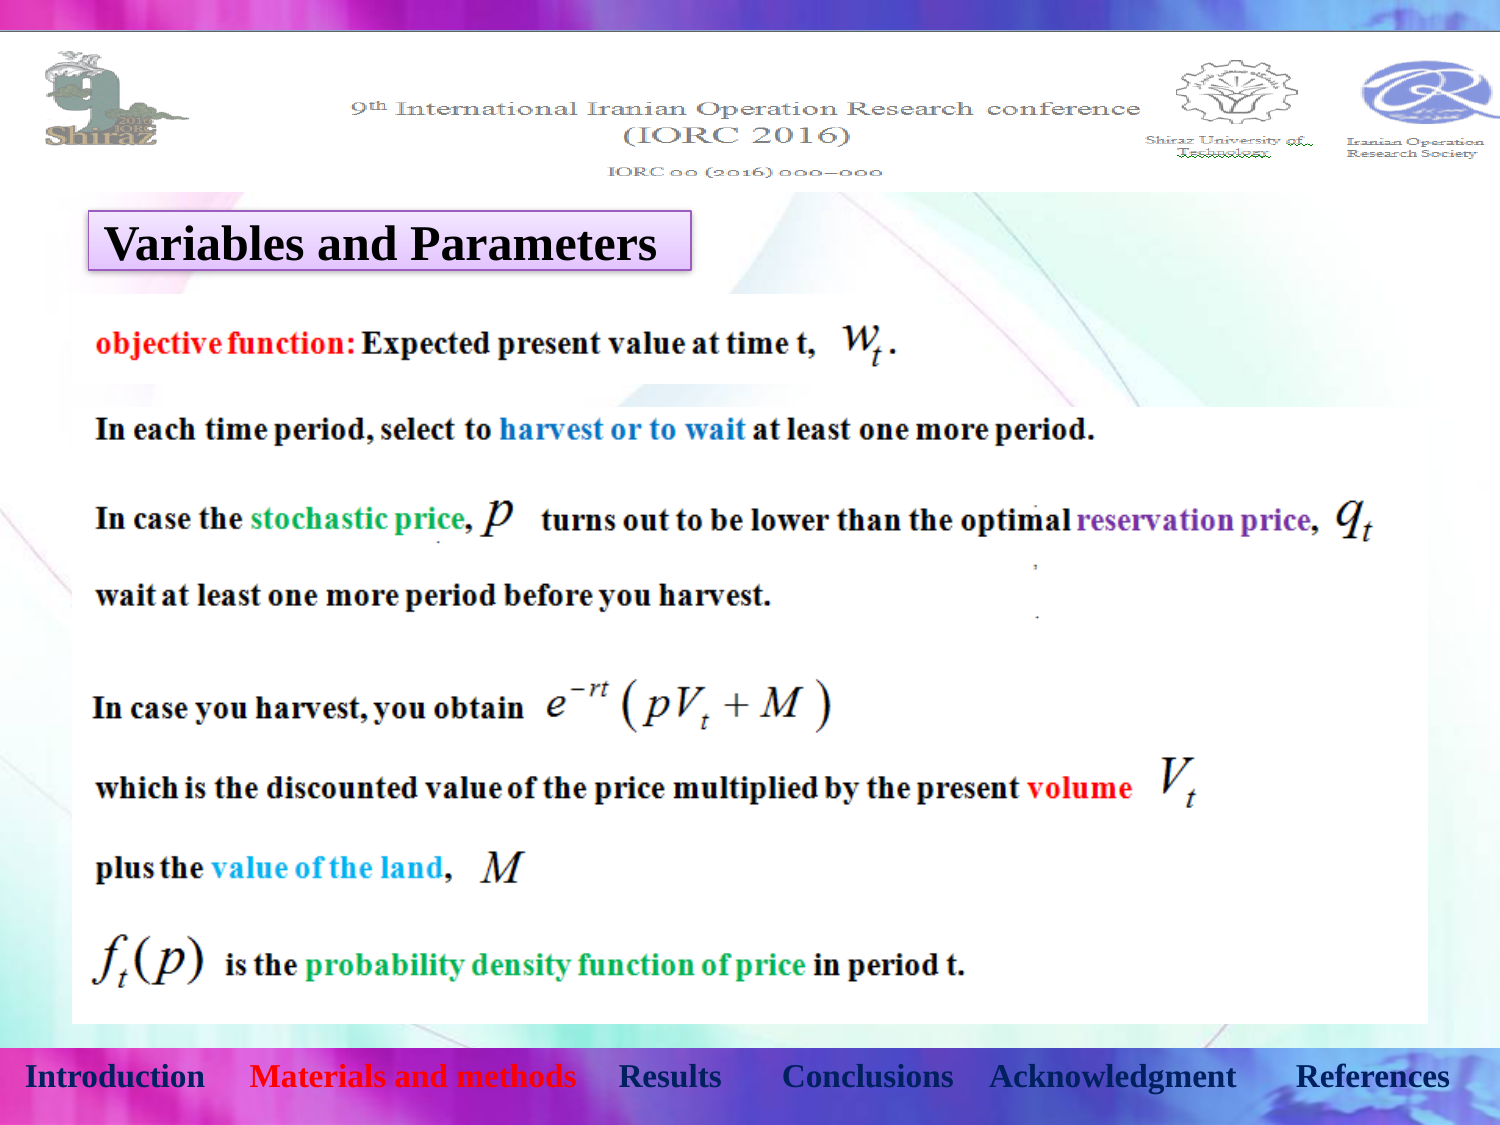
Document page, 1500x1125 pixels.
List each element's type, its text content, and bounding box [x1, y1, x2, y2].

text_box Variables and Parameters [88, 210, 692, 271]
picture [0, 1048, 1500, 1125]
picture [0, 0, 1500, 1046]
